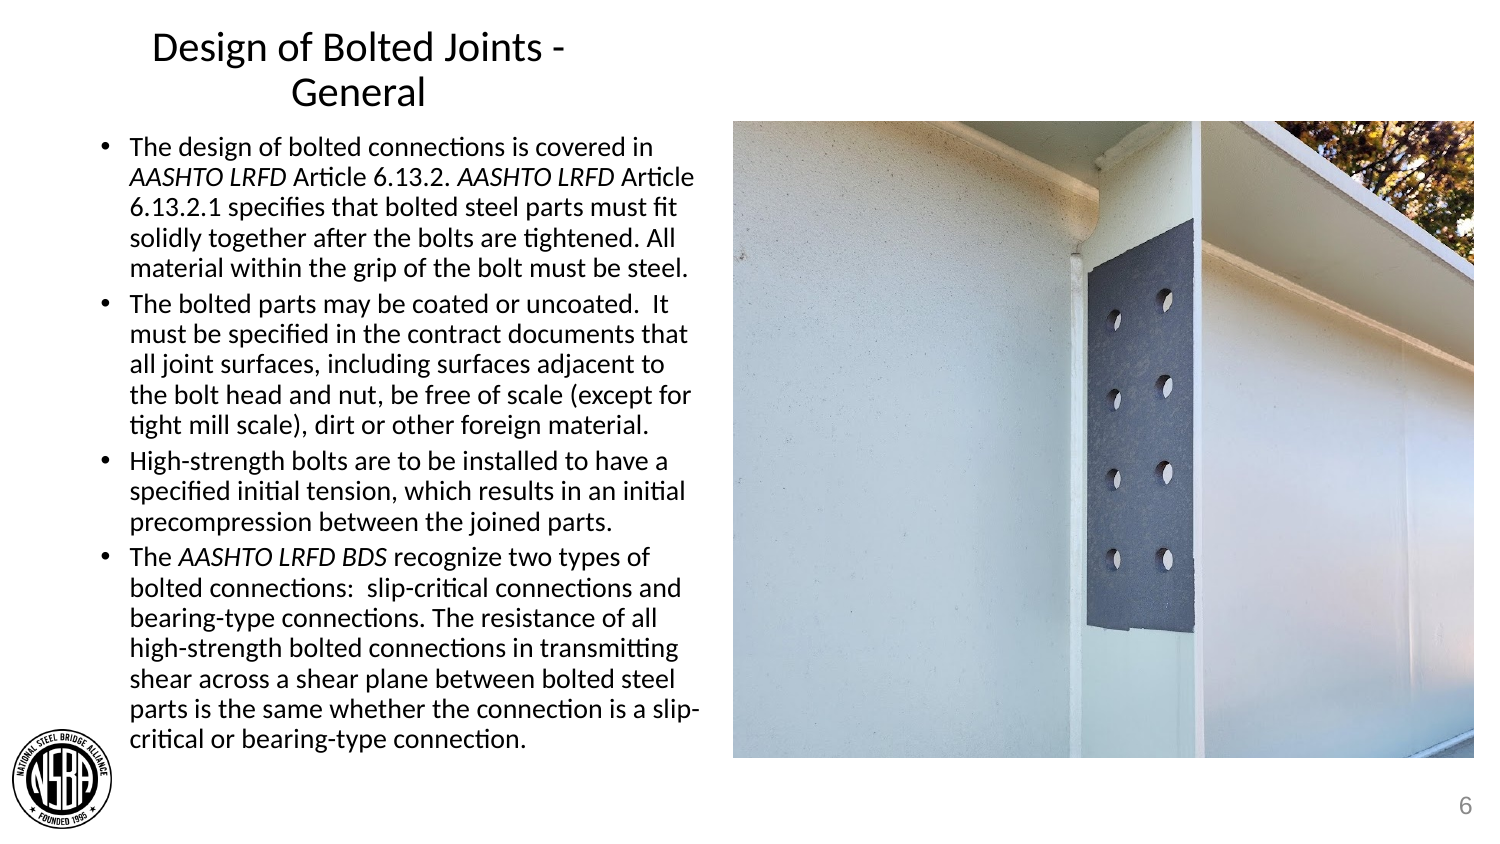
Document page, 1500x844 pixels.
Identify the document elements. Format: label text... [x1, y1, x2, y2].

picture [12, 729, 112, 829]
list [733, 121, 1474, 758]
list The design of bolted connections is covered in AASHTO LRFD Article 6.13.2. AASHTO LRFD Article 6.13.2.1 specifies that bolted steel parts must fit solidly together after the bolts are tightened. All material within the grip of the bolt must be steel. The bolted parts may be coated or uncoated. It must be specified in the contract documents that all joint surfaces, including surfaces adjacent to the bolt head and nut, be free of scale (except for tight mill scale), dirt or other foreign material. High-strength bolts are to be installed to have a specified initial tension, which results in an initial precompression between the joined parts. The AASHTO LRFD BDS recognize two types of bolted connections: slip-critical connections and bearing-type connections. The resistance of all high-strength bolted connections in transmitting shear across a shear plane between bolted steel parts is the same whether the connection is a slip-critical or bearing-type connection. [85, 124, 718, 776]
title Design of Bolted Joints - General [112, 16, 606, 124]
slide_number 6 [1137, 782, 1488, 828]
